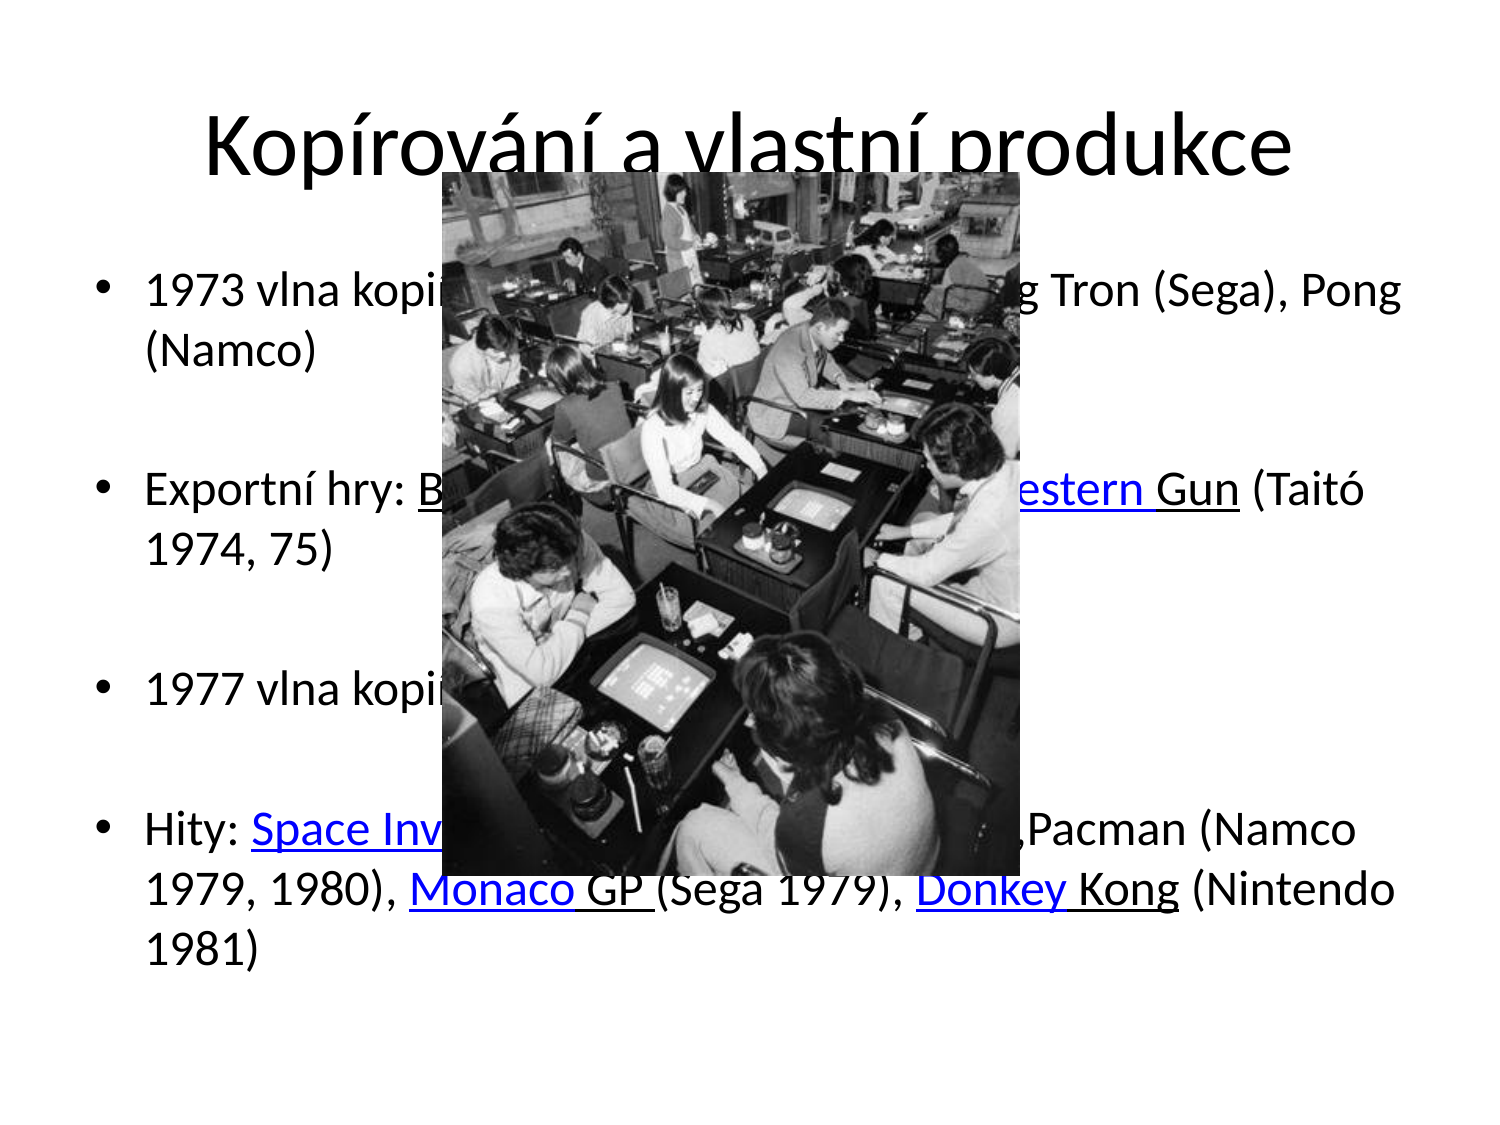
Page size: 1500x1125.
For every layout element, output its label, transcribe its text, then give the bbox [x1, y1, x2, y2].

list 1973 vlna kopií Pongu: Elepong (Taitó), Pong Tron (Sega), Pong (Namco) Exportní hry: Basketball, Speed Race DX, Western Gun (Taitó 1974, 75) 1977 vlna kopií Breakoutu Hity: Space Invaders (Taitó 1978), Galaxian ,Pacman (Namco 1979, 1980), Monaco GP (Sega 1979), Donkey Kong (Nintendo 1981) [79, 248, 1430, 991]
title Kopírování a vlastní produkce [75, 45, 1425, 233]
picture [442, 172, 1020, 876]
